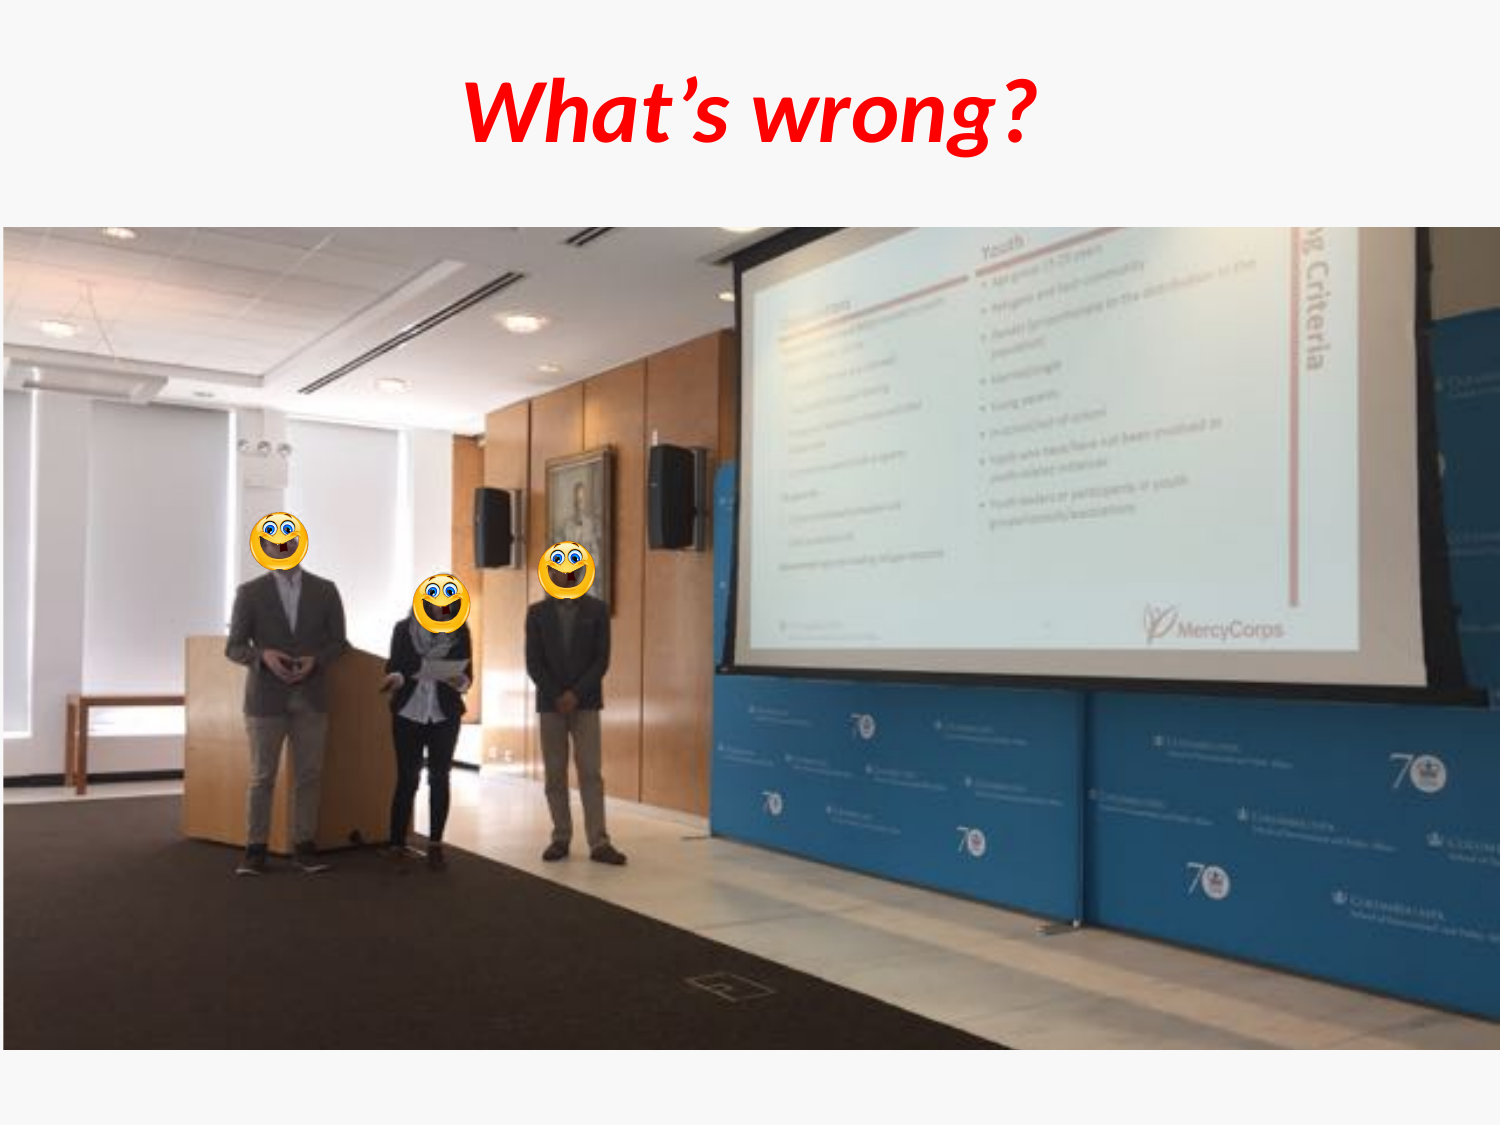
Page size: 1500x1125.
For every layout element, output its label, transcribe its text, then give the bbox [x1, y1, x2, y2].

title What’s wrong? [75, 12, 1425, 200]
picture [249, 512, 309, 571]
picture [537, 541, 597, 601]
picture [412, 574, 471, 634]
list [3, 226, 1500, 1051]
